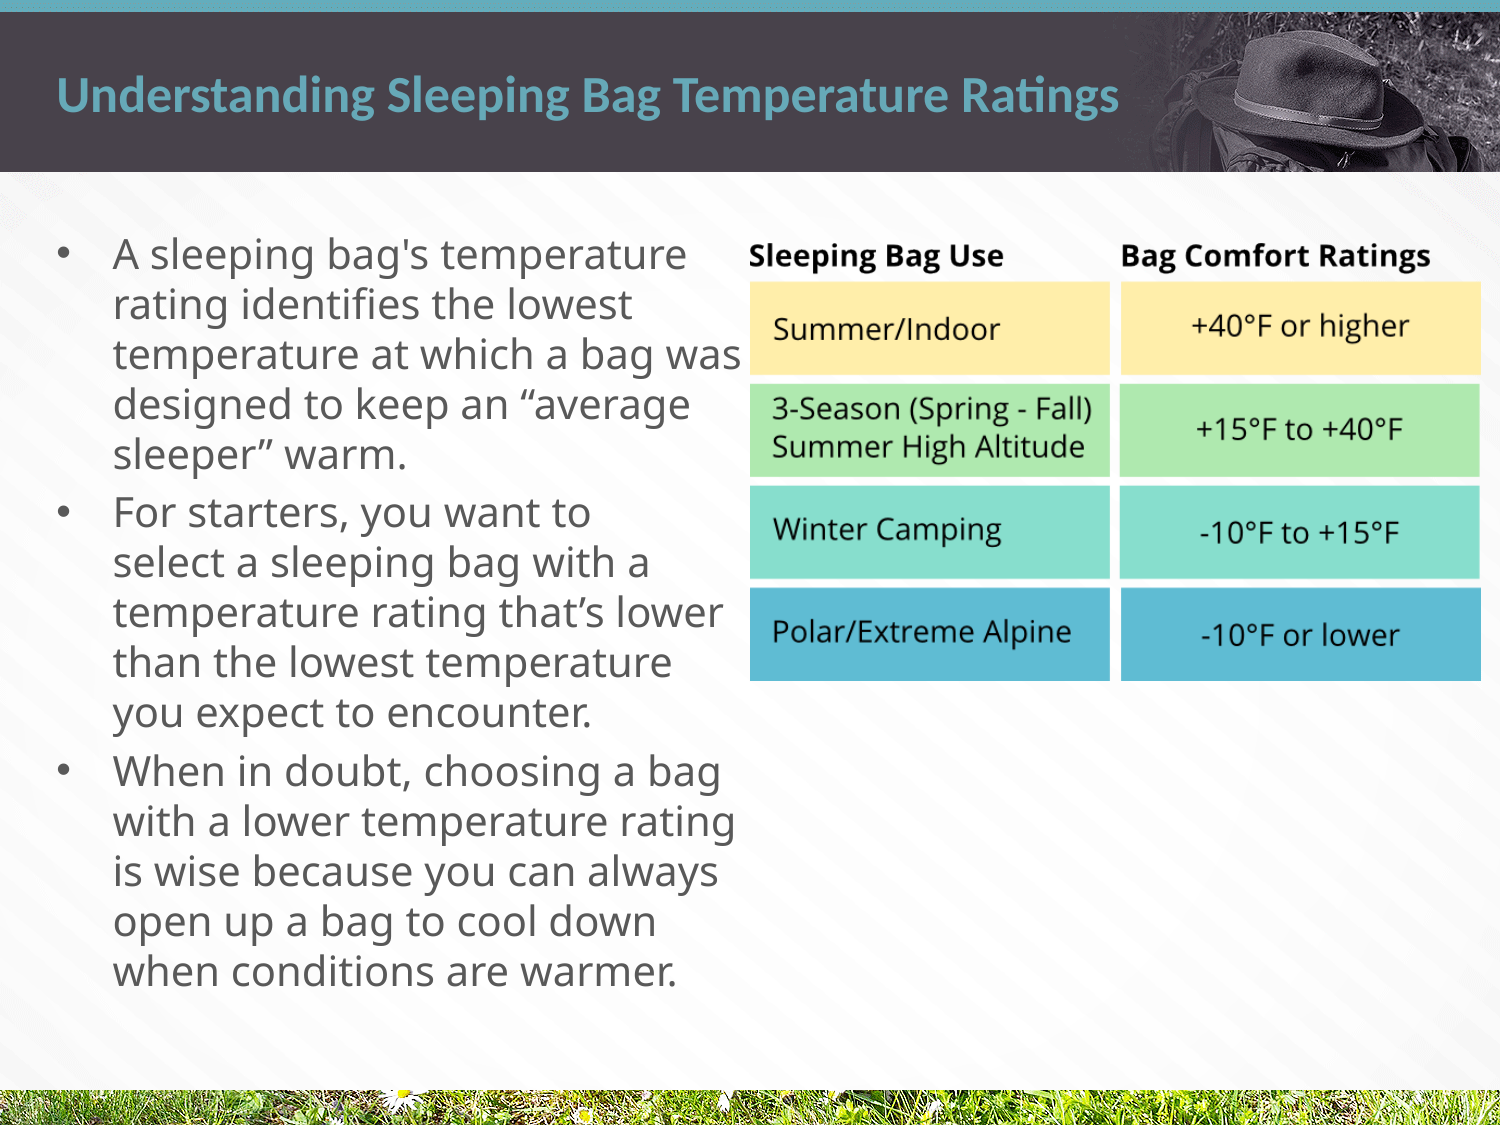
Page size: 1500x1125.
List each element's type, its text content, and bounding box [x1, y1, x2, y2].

title Understanding Sleeping Bag Temperature Ratings [41, 25, 1424, 157]
list A sleeping bag's temperature rating identifies the lowest temperature at which a bag was designed to keep an “average sleeper” warm. For starters, you want to select a sleeping bag with a temperature rating that’s lower than the lowest temperature you expect to encounter. When in doubt, choosing a bag with a lower temperature rating is wise because you can always open up a bag to cool down when conditions are warmer. [41, 219, 762, 1059]
picture [0, 0, 1500, 1125]
